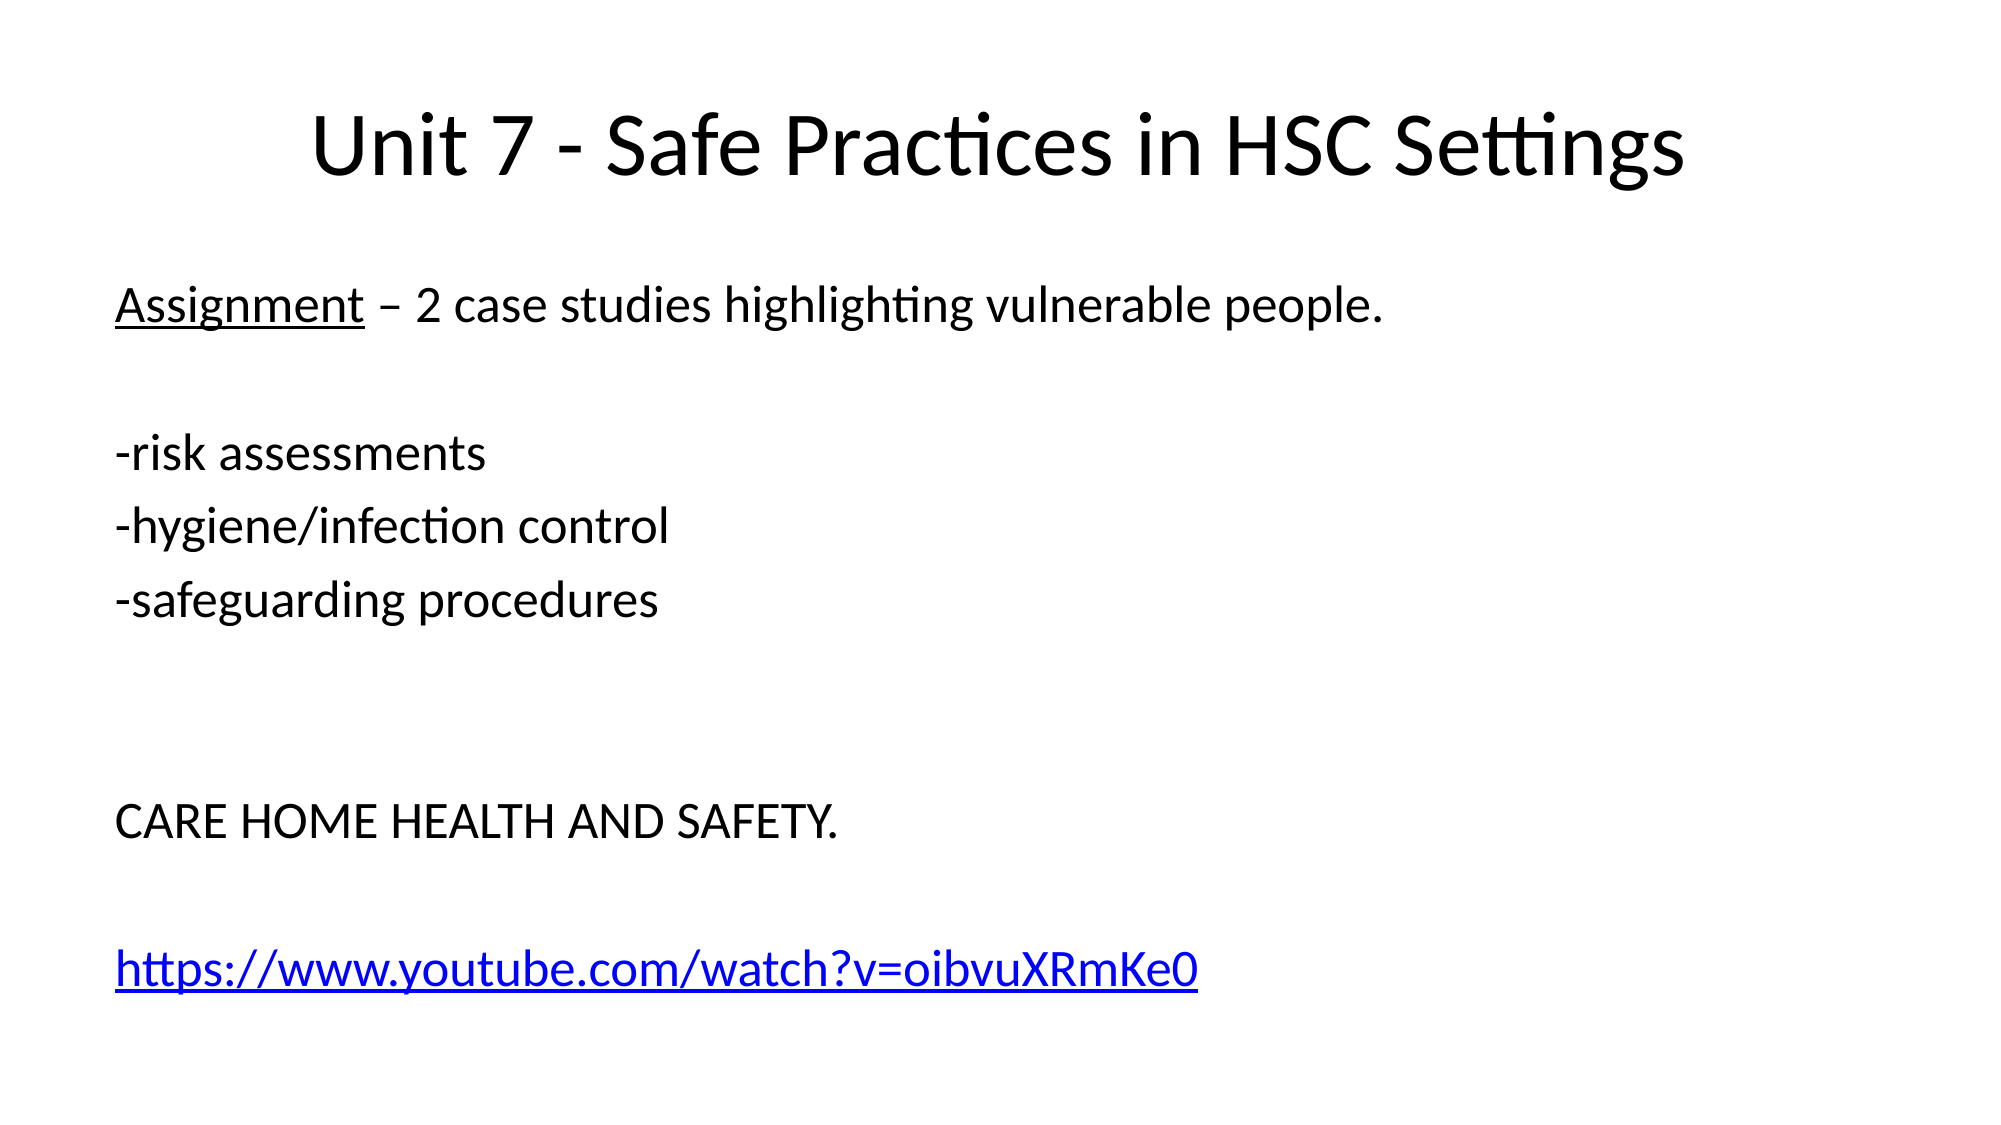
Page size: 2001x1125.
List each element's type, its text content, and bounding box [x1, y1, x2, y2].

title Unit 7 - Safe Practices in HSC Settings [99, 45, 1900, 233]
list Assignment – 2 case studies highlighting vulnerable people. -risk assessments -hygiene/infection control -safeguarding procedures CARE HOME HEALTH AND SAFETY. https://www.youtube.com/watch?v=oibvuXRmKe0 [99, 262, 1900, 1005]
